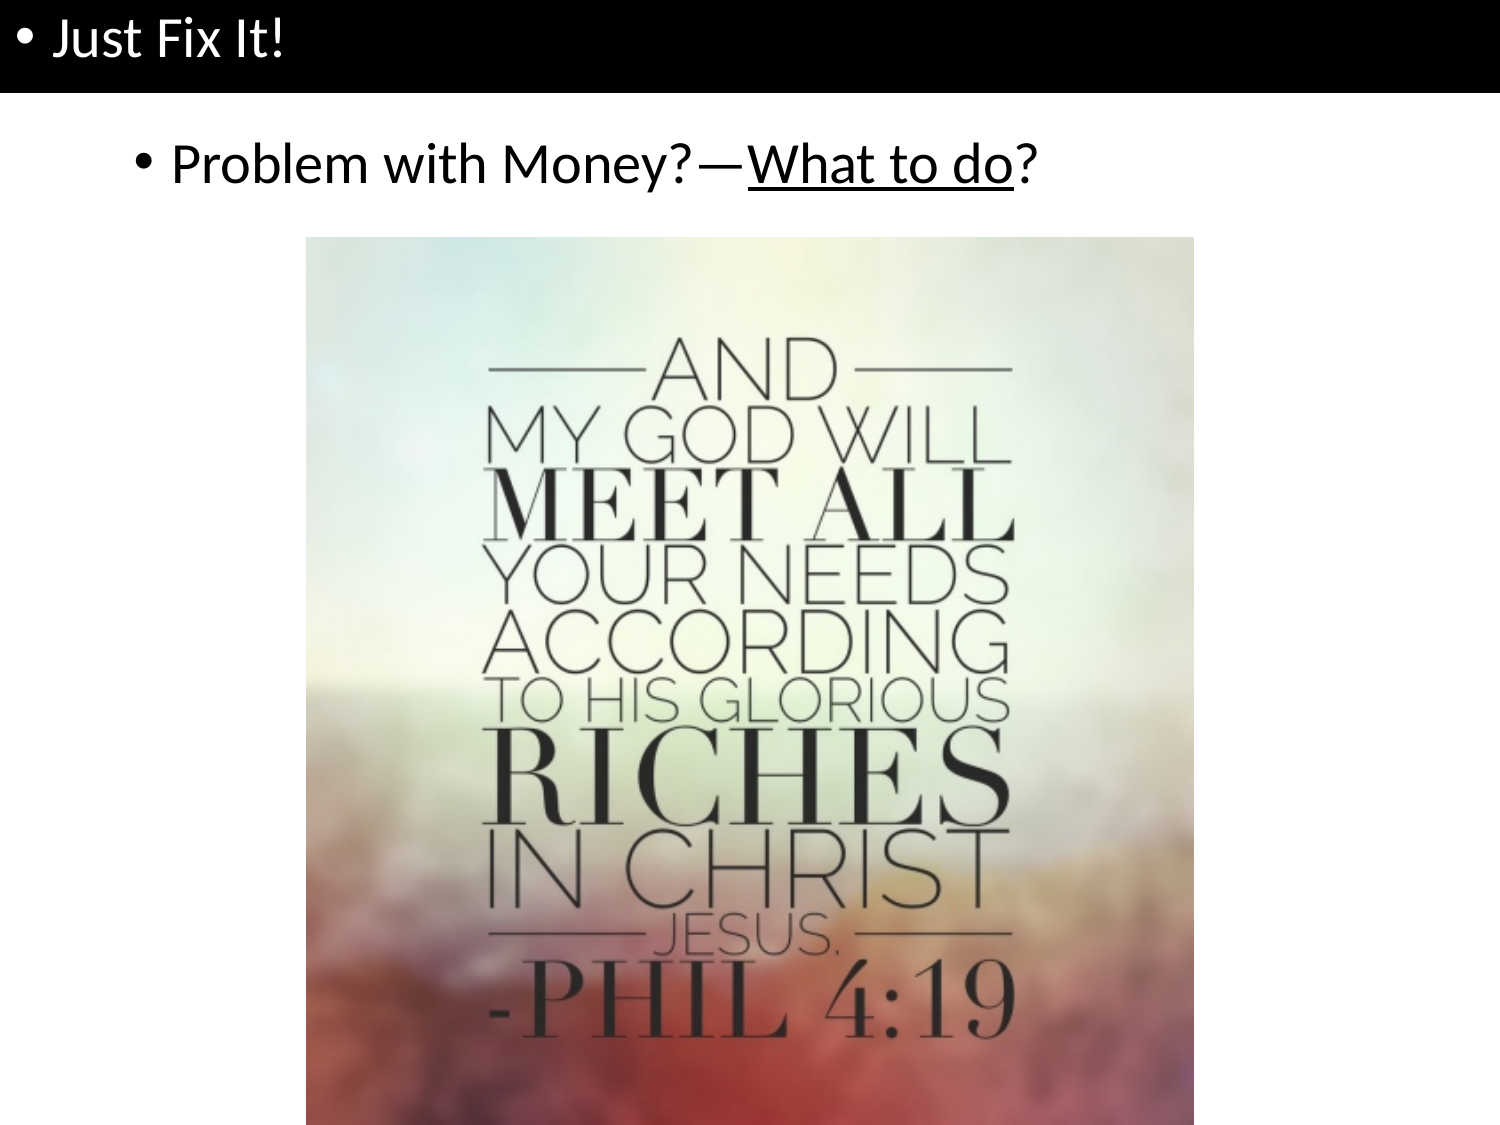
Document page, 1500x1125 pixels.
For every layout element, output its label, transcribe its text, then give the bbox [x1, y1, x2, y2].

text_box Problem with Money?—What to do? [118, 125, 1500, 218]
text_box Just Fix It! [0, 0, 1500, 93]
picture [306, 237, 1194, 1125]
